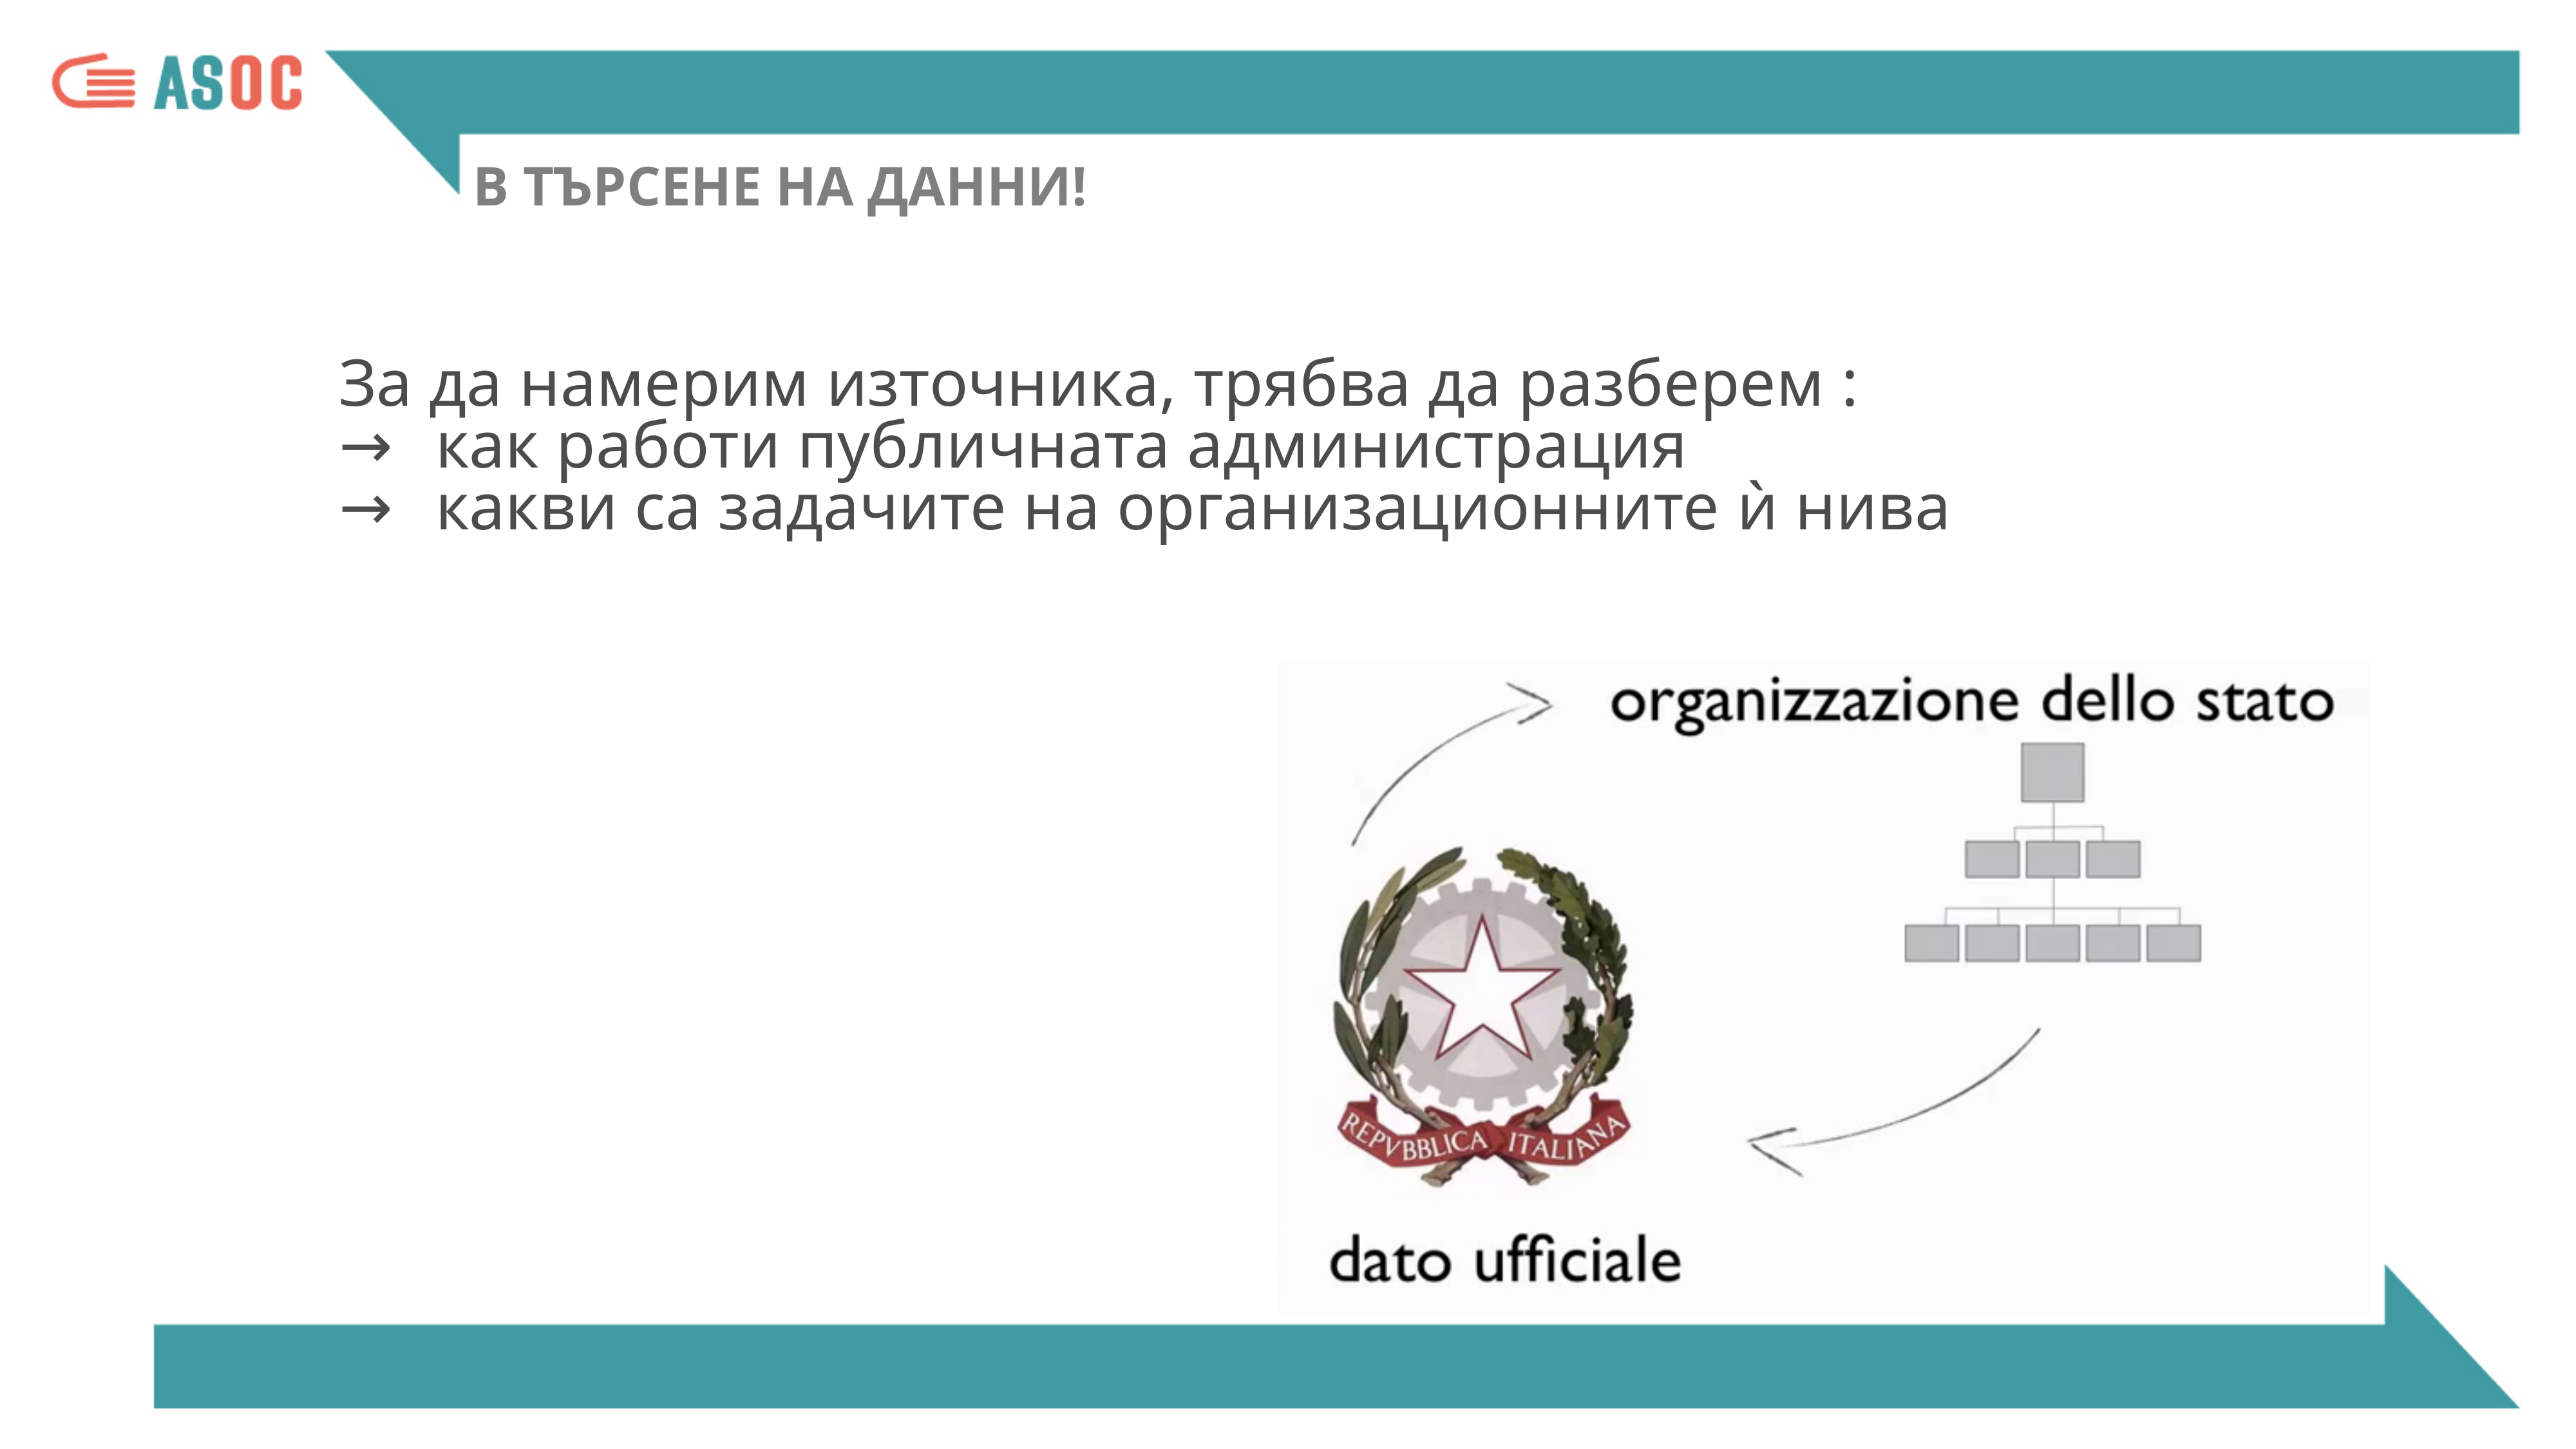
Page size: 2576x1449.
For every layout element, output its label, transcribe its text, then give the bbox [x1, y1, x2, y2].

text_box В ТЪРСЕНЕ НА ДАННИ! [463, 147, 2122, 247]
text_box За да намерим източника, трябва да разберем : → как работи публичната администрация → какви са задачите на организационните ѝ нива [280, 352, 2193, 617]
picture [0, 0, 2576, 1449]
